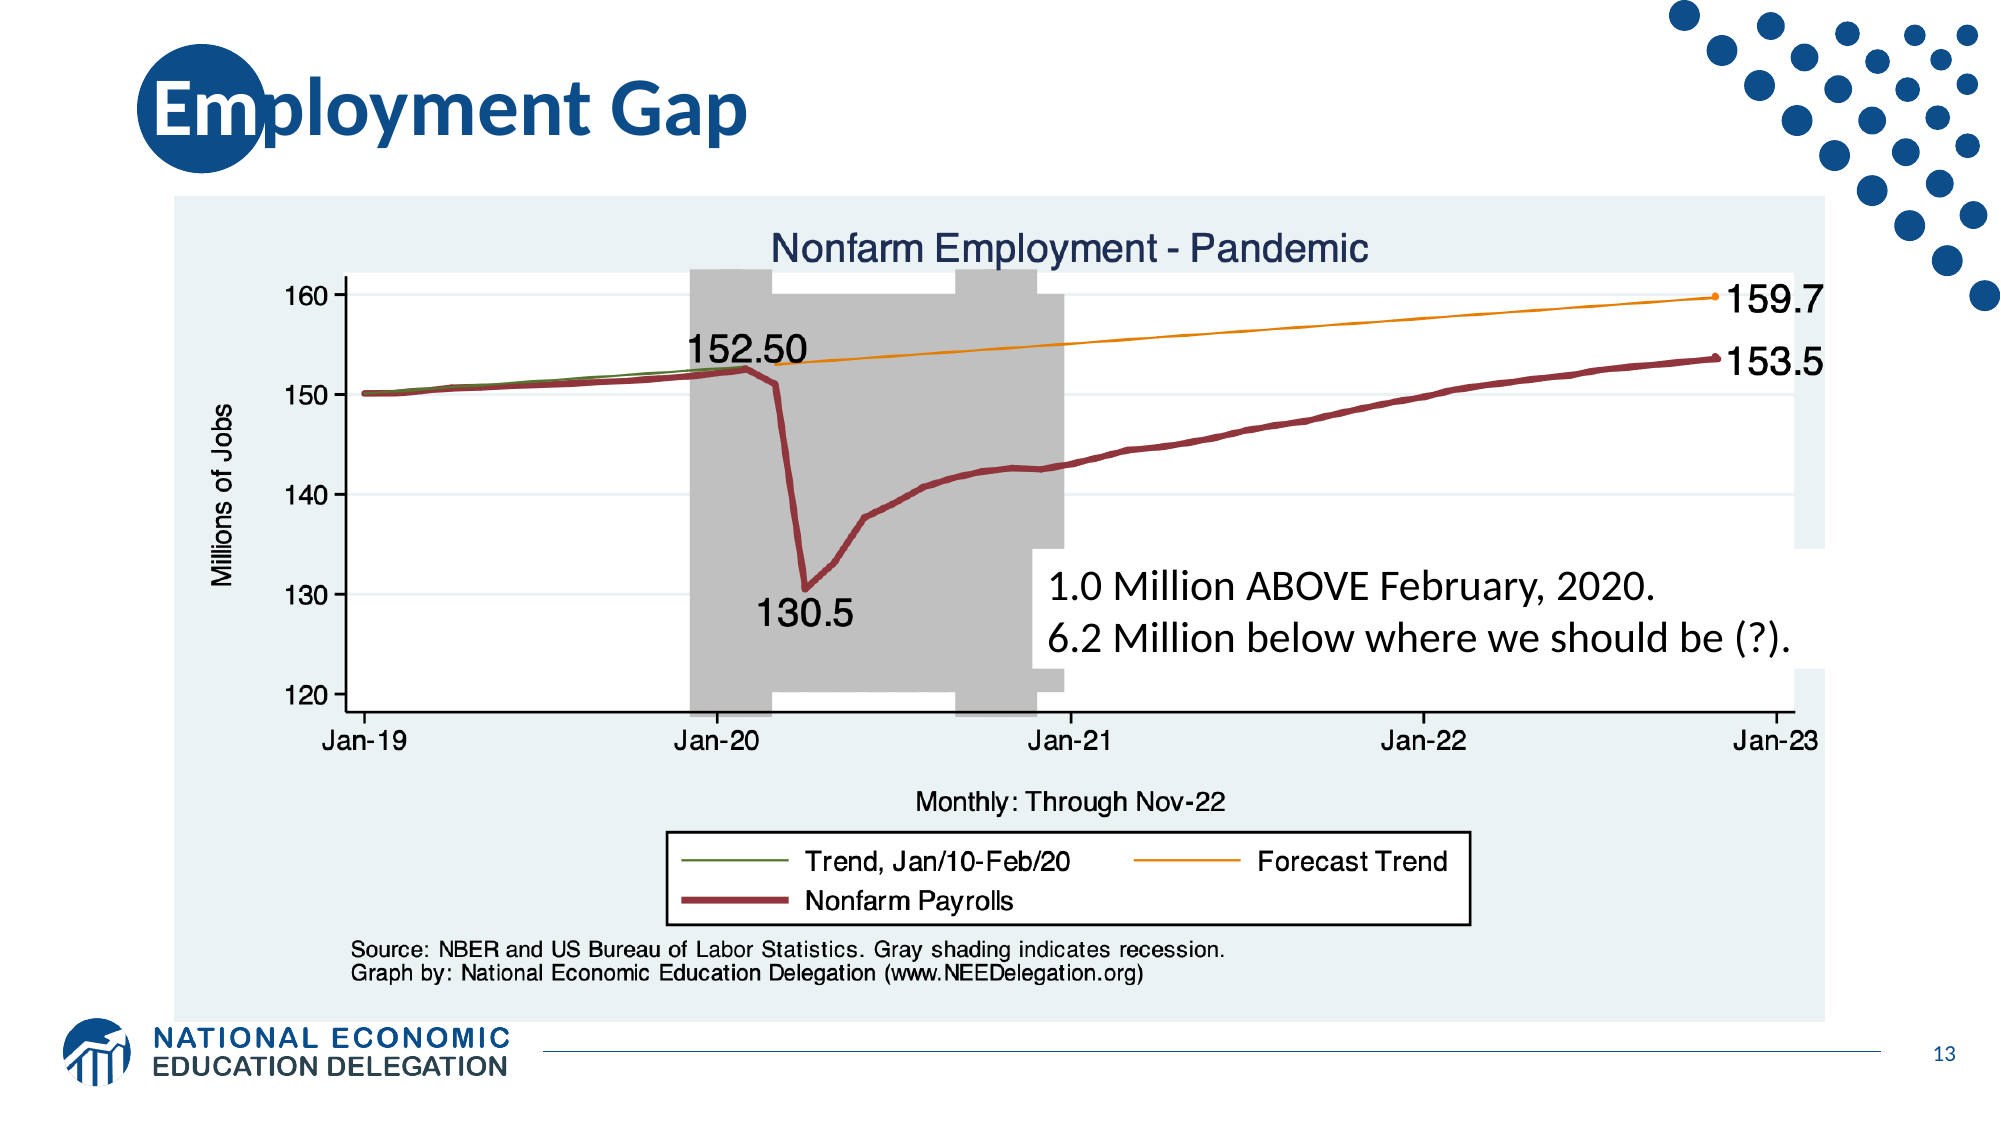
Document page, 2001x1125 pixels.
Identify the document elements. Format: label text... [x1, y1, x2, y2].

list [174, 196, 1825, 1022]
title Employment Gap [137, 0, 1863, 218]
slide_number 13 [1521, 1022, 1972, 1082]
picture [55, 1013, 520, 1091]
